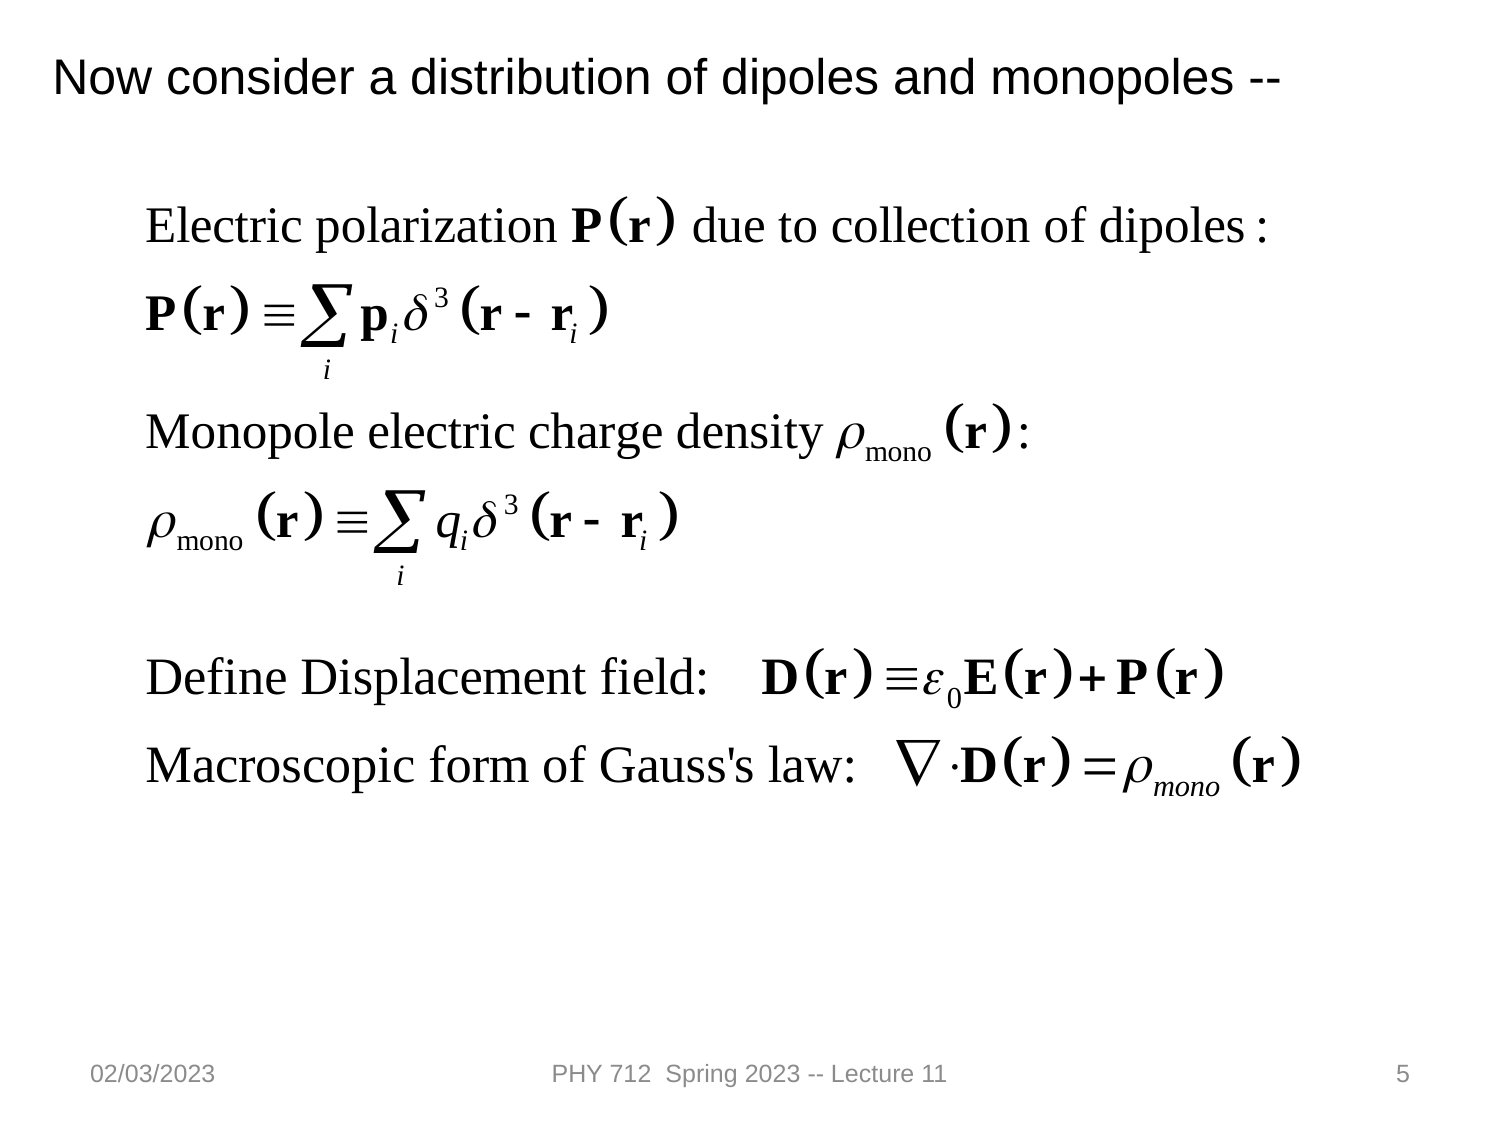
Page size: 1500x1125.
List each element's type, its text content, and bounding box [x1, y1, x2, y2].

slide_number 5 [1074, 1042, 1425, 1103]
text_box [137, 637, 1306, 814]
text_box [137, 187, 1274, 597]
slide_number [75, 1042, 425, 1103]
text_box Now consider a distribution of dipoles and monopoles -- [37, 37, 1375, 113]
footer PHY 712 Spring 2023 -- Lecture 11 [512, 1042, 988, 1103]
